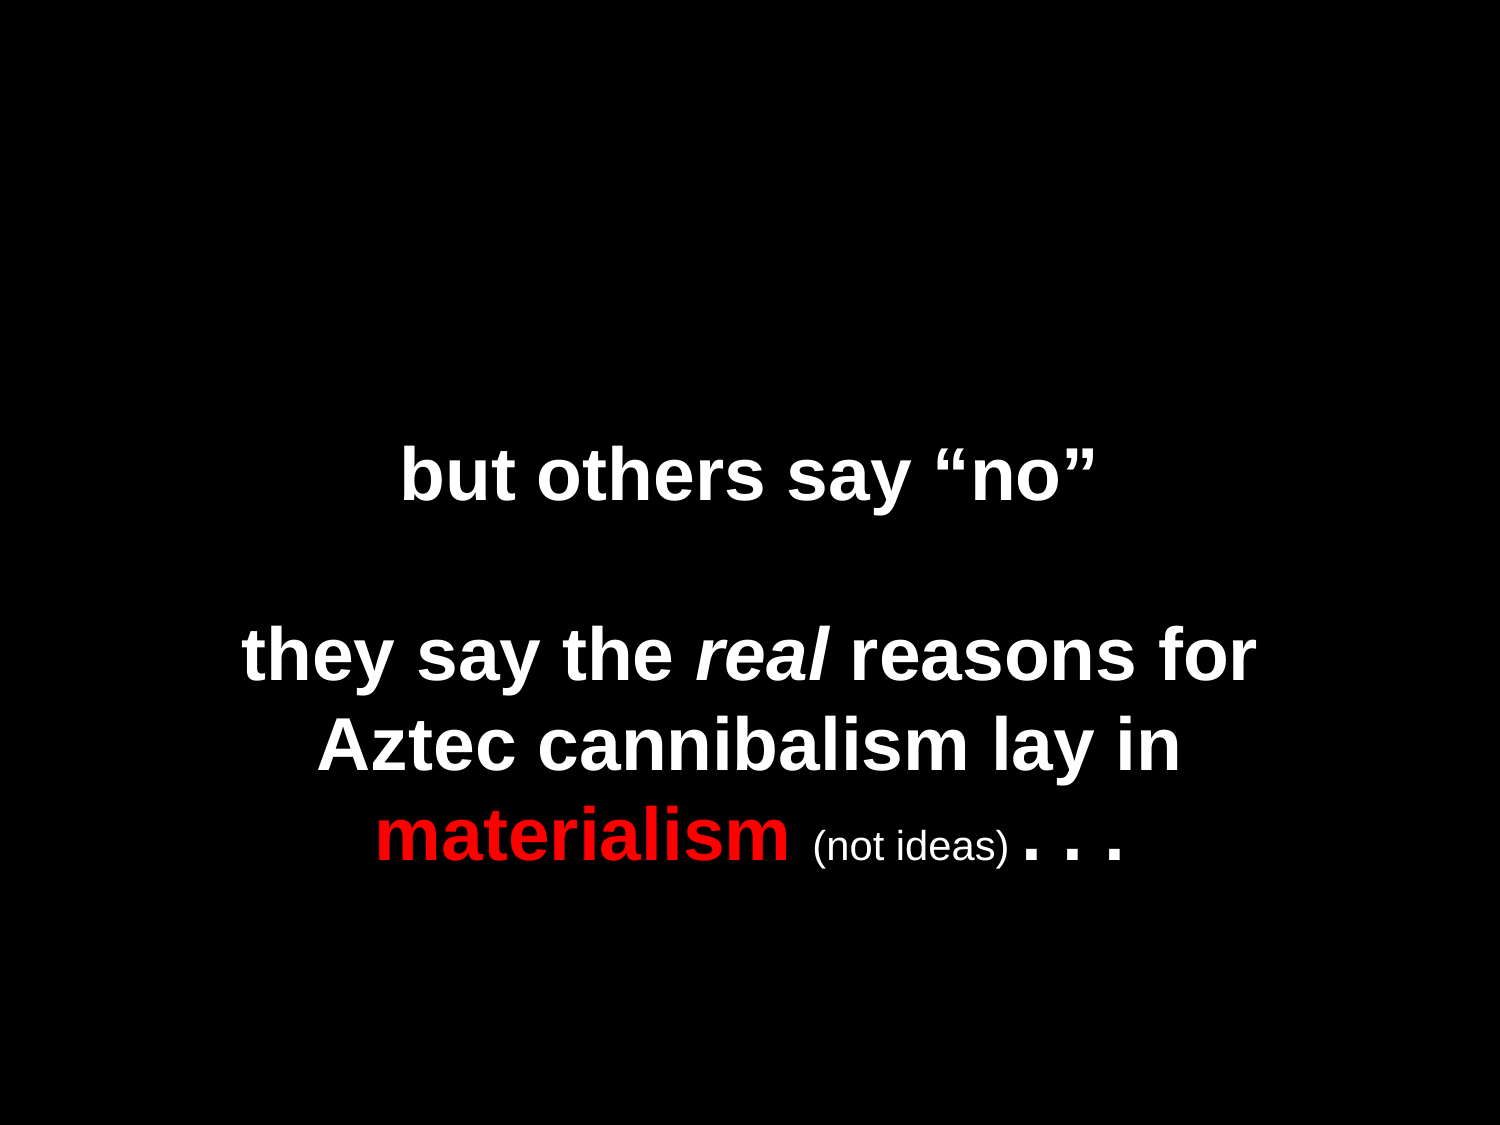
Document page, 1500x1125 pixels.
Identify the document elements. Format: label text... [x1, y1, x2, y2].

text_box but others say “no” they say the real reasons for Aztec cannibalism lay in materialism (not ideas) . . . [183, 418, 1317, 884]
